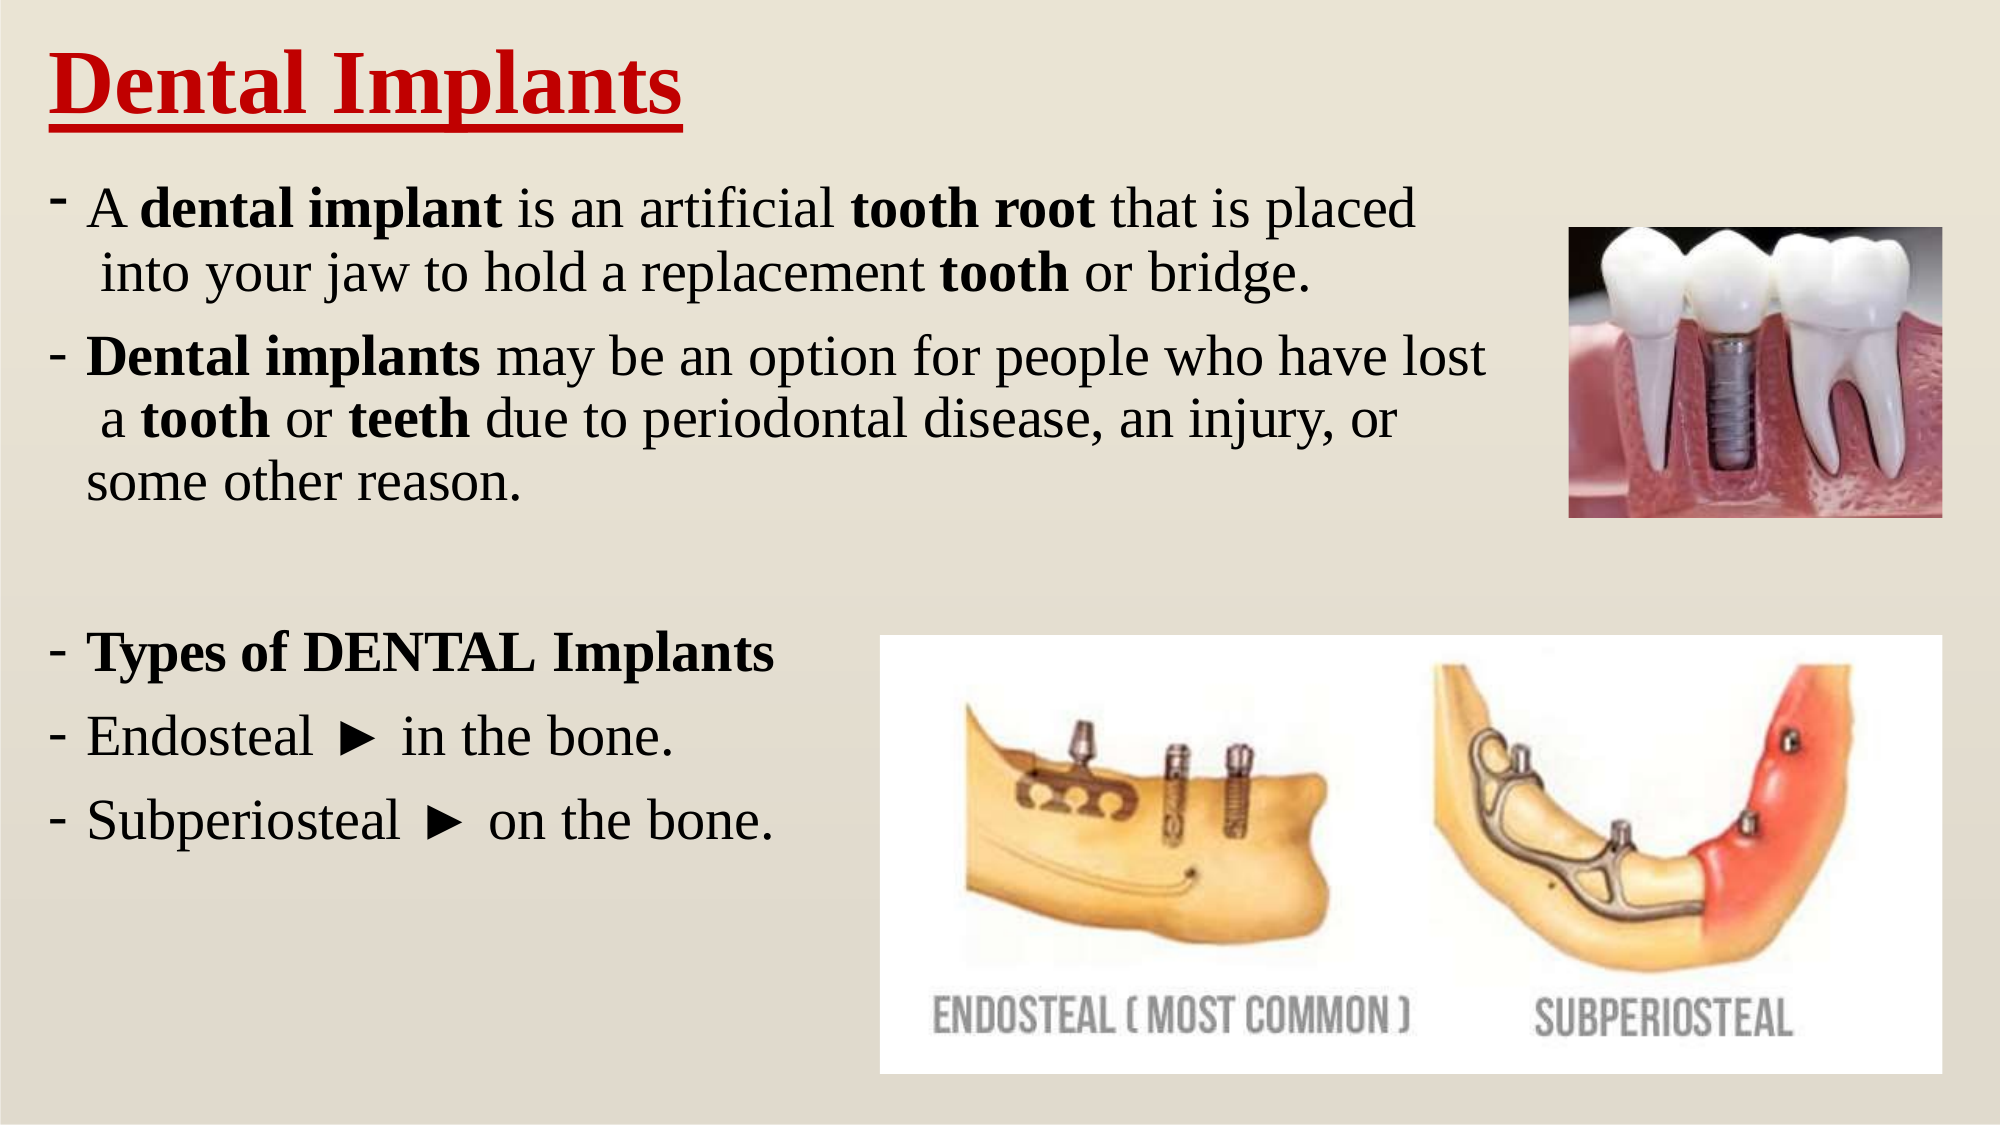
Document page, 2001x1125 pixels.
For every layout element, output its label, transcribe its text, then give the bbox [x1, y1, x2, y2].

text_box [1568, 227, 1943, 518]
picture [0, 0, 2000, 1125]
text_box [879, 635, 1943, 1074]
text_box A dental implant is an artificial tooth root that is placed into your jaw to hold a replacement tooth or bridge. Dental implants may be an option for people who have lost a tooth or teeth due to periodontal disease, an injury, or some other reason. Types of DENTAL Implants Endosteal ► in the bone. Subperiosteal ► on the bone. [46, 166, 1494, 852]
title Dental Implants [46, 20, 685, 211]
text_box [48, 124, 684, 133]
